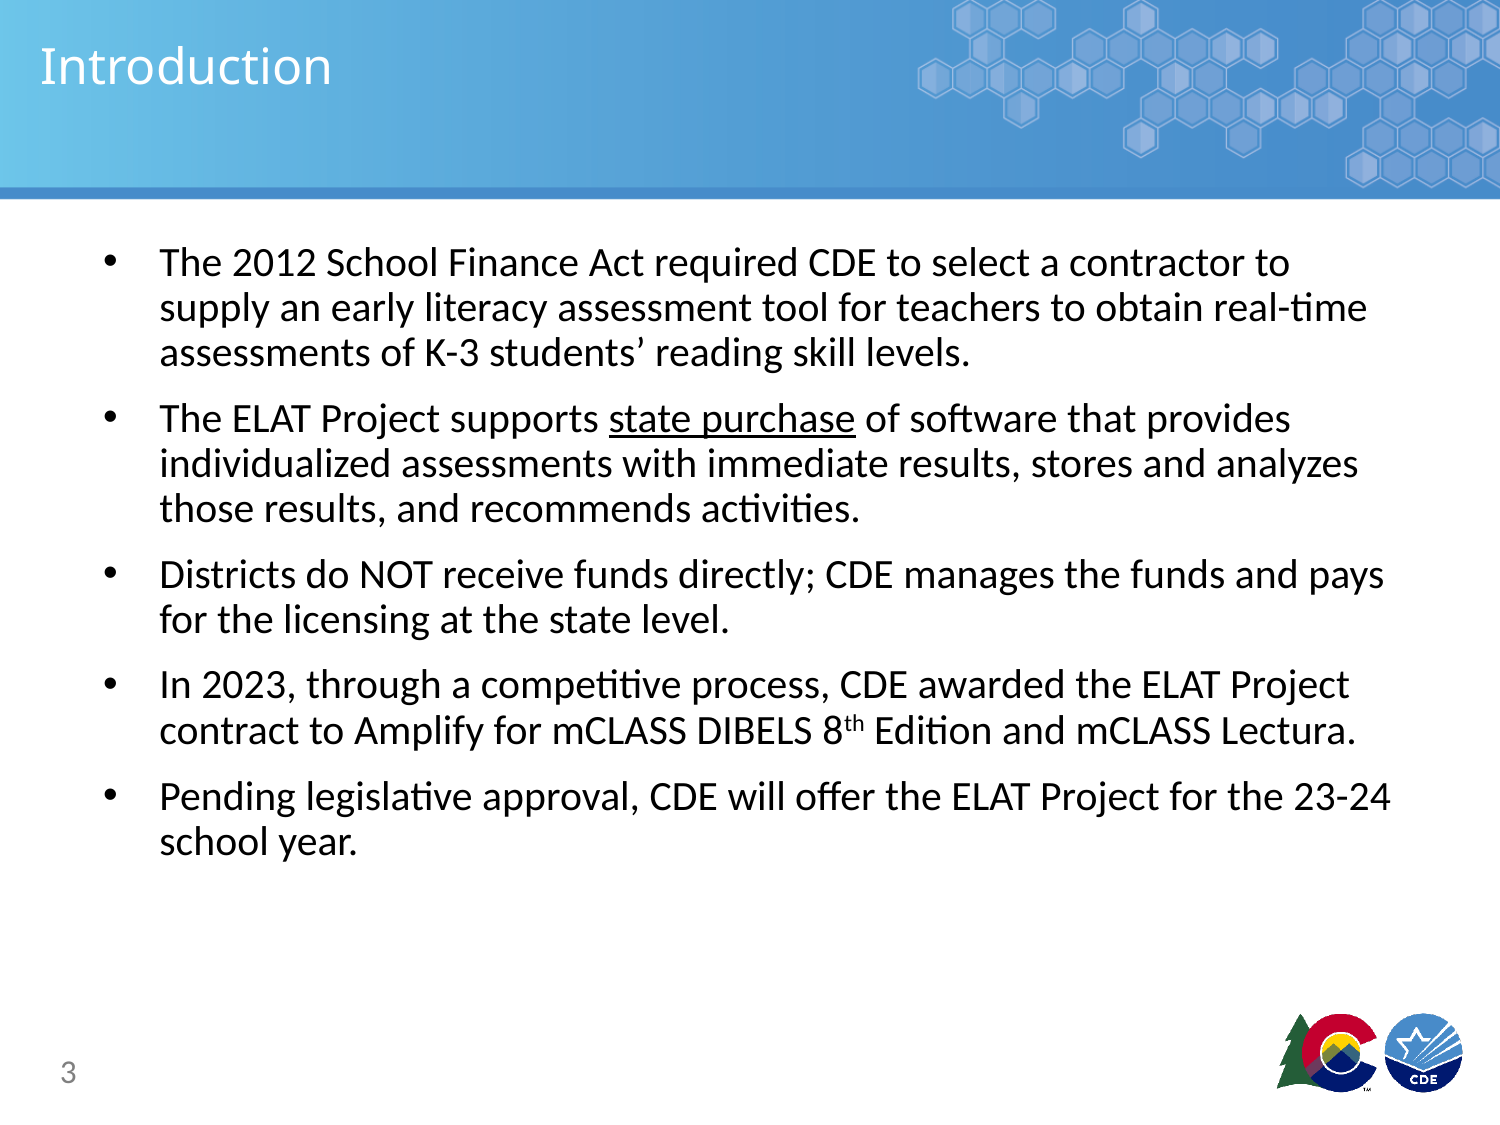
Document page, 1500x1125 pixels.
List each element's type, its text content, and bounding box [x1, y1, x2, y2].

picture [0, 0, 1500, 200]
slide_number 3 [45, 1042, 122, 1103]
picture [1275, 1012, 1463, 1093]
list The 2012 School Finance Act required CDE to select a contractor to supply an early literacy assessment tool for teachers to obtain real-time assessments of K-3 students’ reading skill levels. The ELAT Project supports state purchase of software that provides individualized assessments with immediate results, stores and analyzes those results, and recommends activities. Districts do NOT receive funds directly; CDE manages the funds and pays for the licensing at the state level. In 2023, through a competitive process, CDE awarded the ELAT Project contract to Amplify for mCLASS DIBELS 8th Edition and mCLASS Lectura. Pending legislative approval, CDE will offer the ELAT Project for the 23-24 school year. [103, 239, 1397, 1002]
title Introduction [40, 41, 1038, 166]
